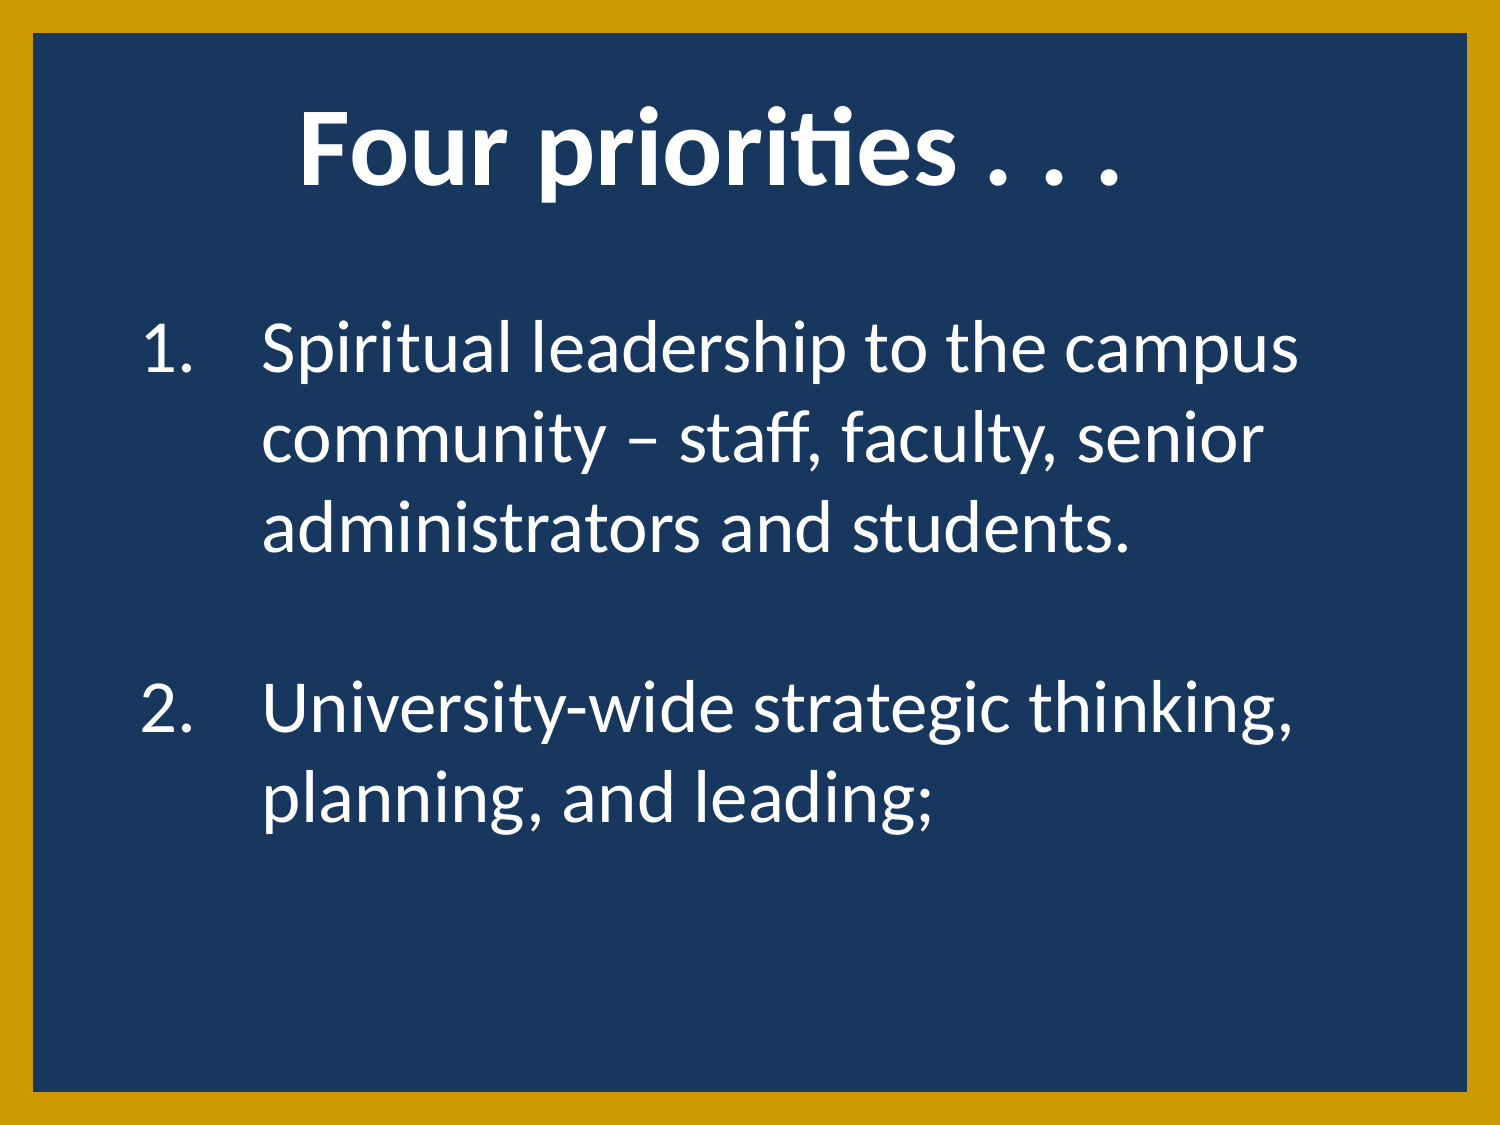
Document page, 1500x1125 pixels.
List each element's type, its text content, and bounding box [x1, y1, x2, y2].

text_box Four priorities . . . Spiritual leadership to the campus community – staff, faculty, senior administrators and students. University-wide strategic thinking, planning, and leading; [124, 65, 1325, 846]
text_box [10, 10, 1490, 1115]
